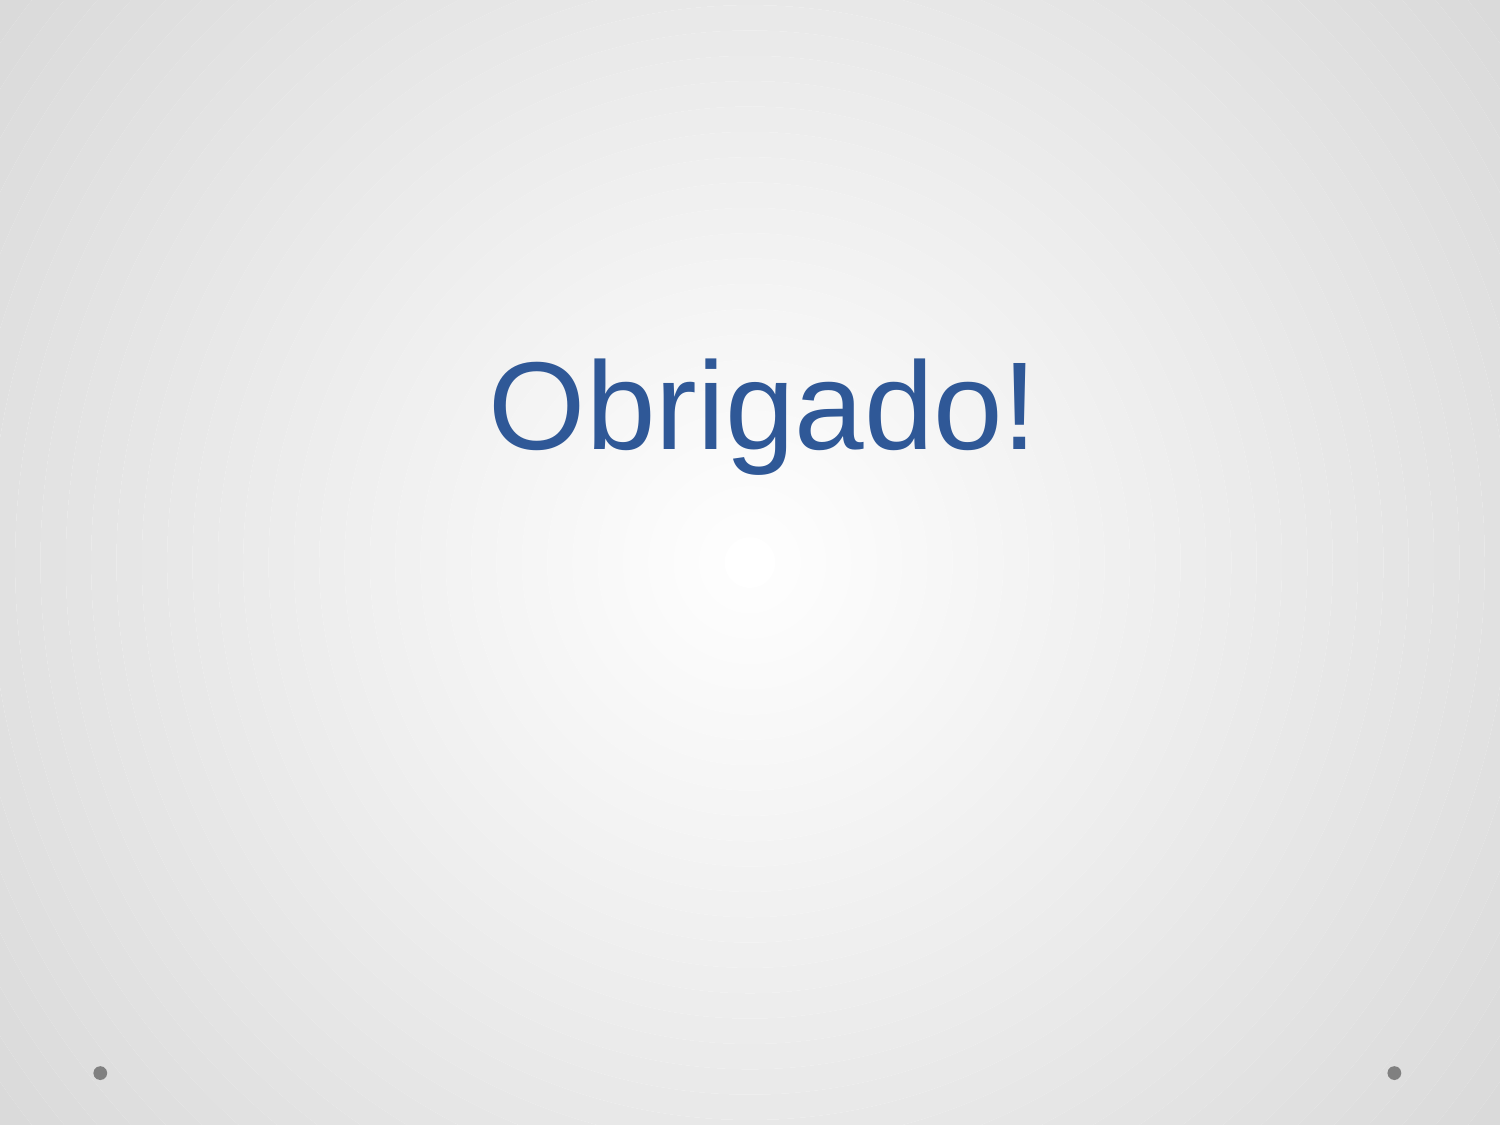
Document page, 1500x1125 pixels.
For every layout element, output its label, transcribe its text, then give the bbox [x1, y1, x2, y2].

title Obrigado! [88, 219, 1439, 483]
